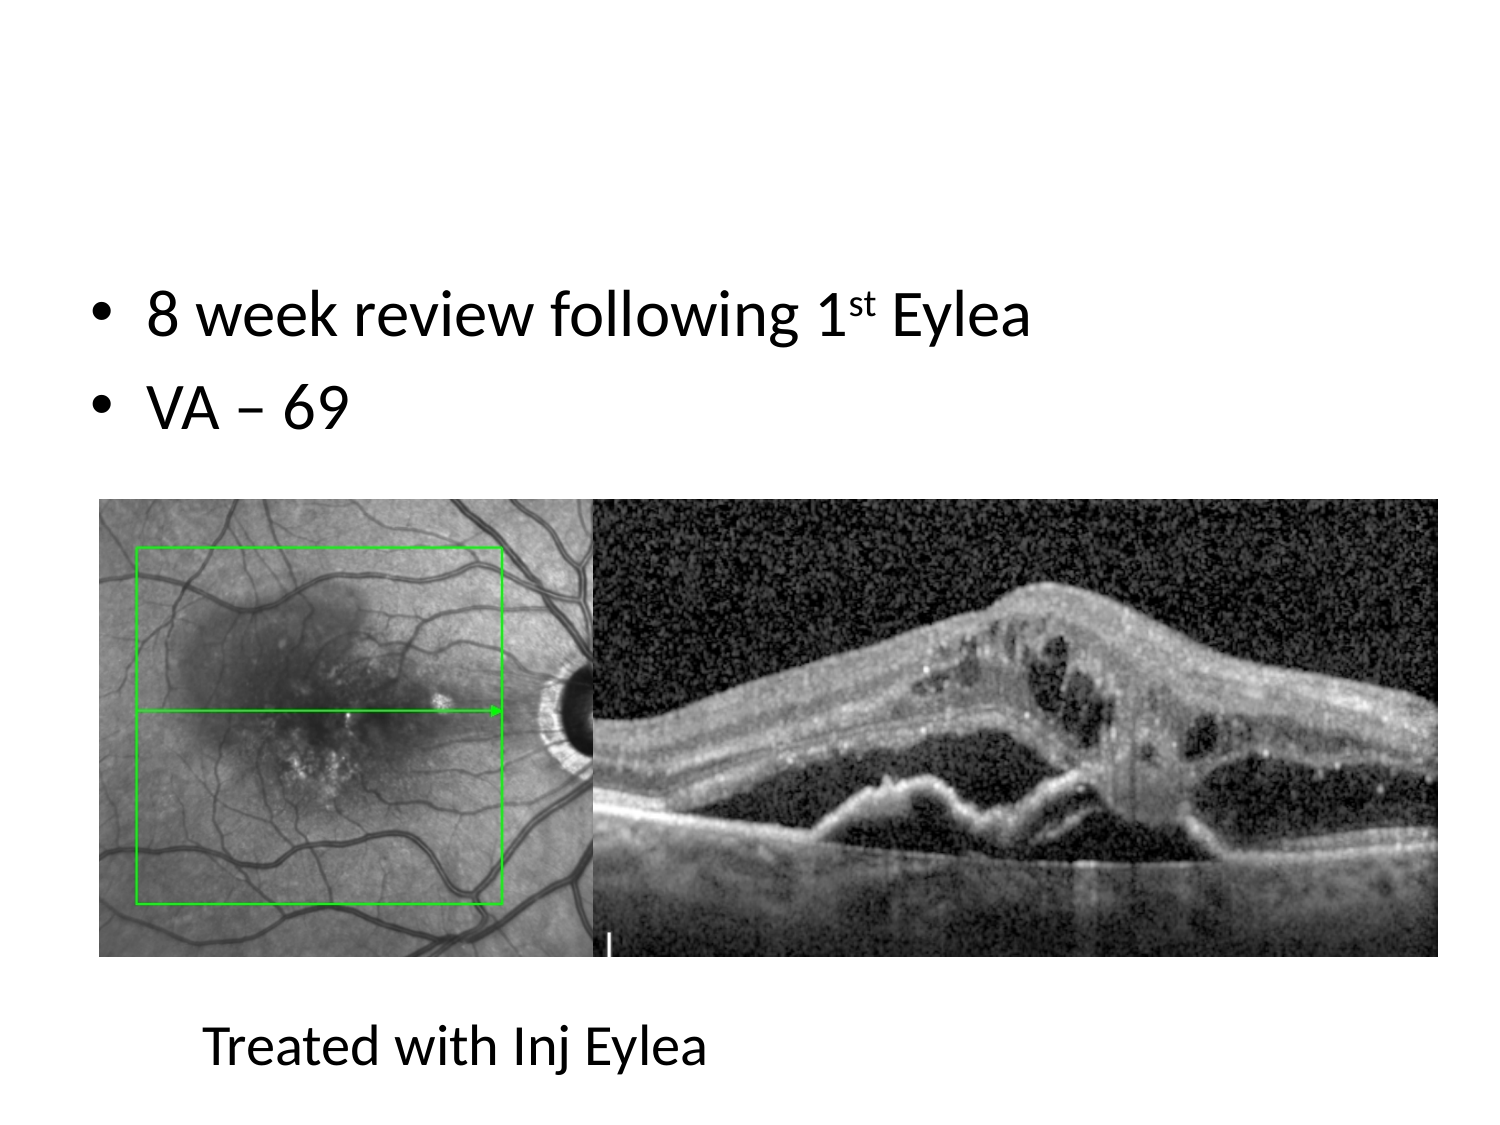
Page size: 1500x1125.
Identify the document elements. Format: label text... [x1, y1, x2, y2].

picture [99, 499, 1438, 957]
text_box Treated with Inj Eylea [187, 999, 1138, 1085]
list 8 week review following 1st Eylea VA – 69 [75, 262, 1425, 1005]
